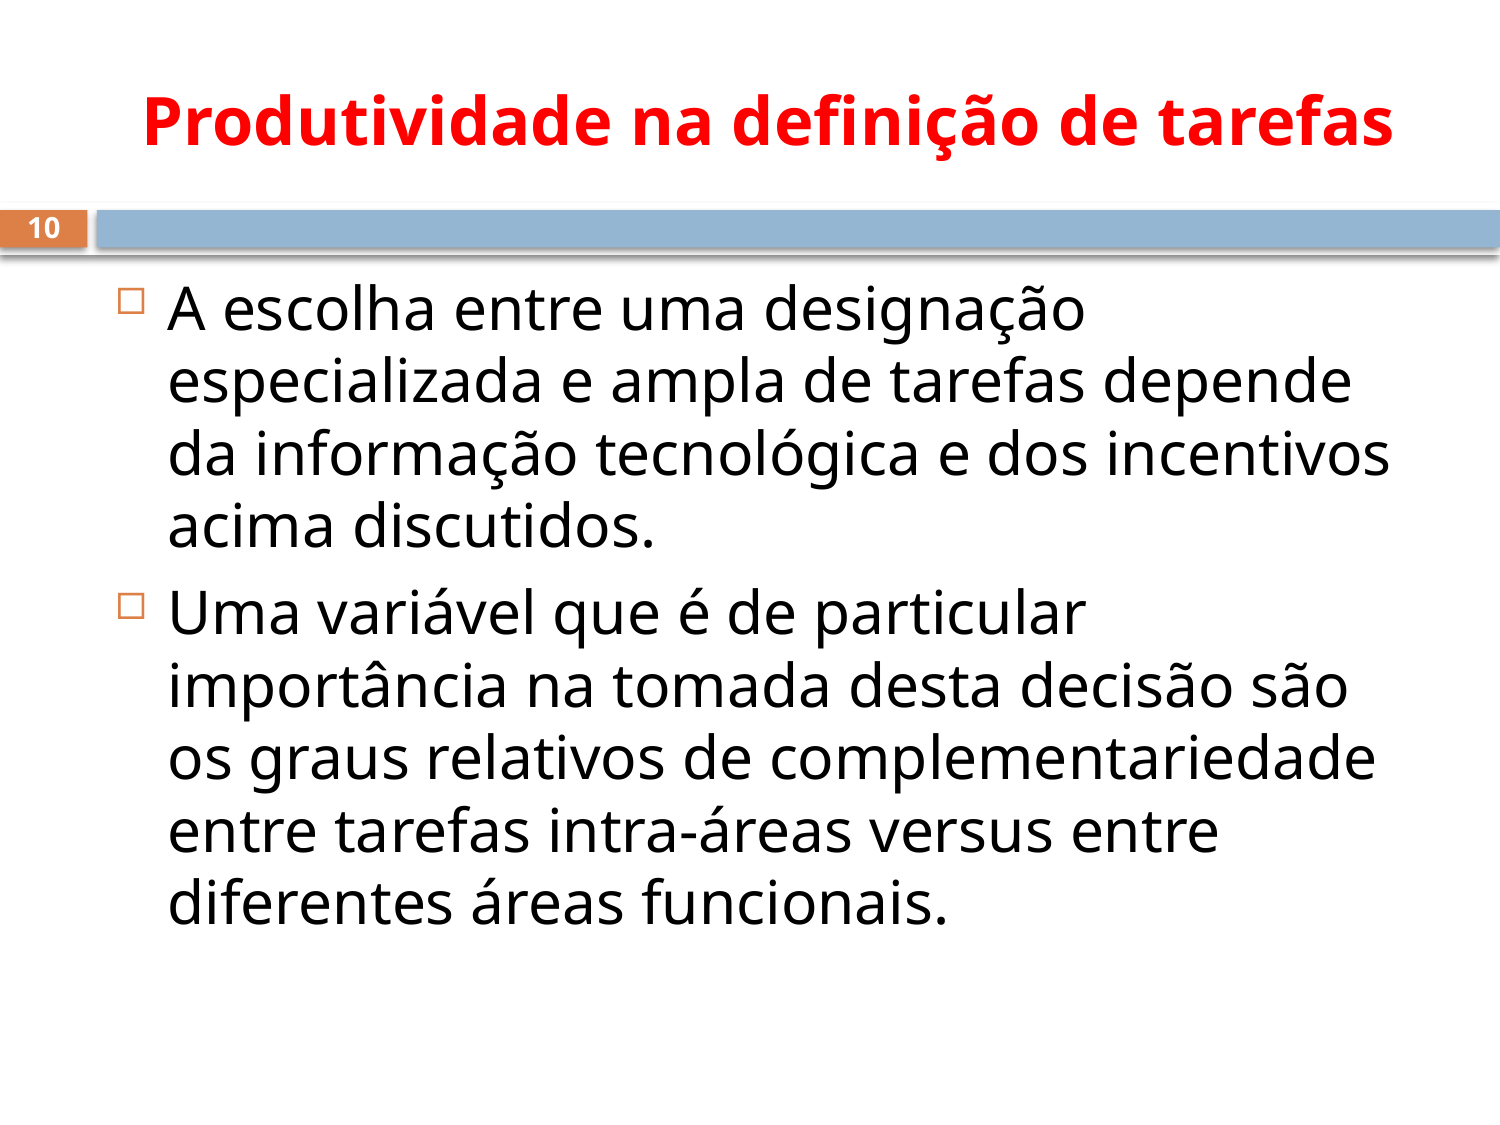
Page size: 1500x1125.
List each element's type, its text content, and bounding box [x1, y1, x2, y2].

title Produtividade na definição de tarefas [100, 37, 1438, 200]
list A escolha entre uma designação especializada e ampla de tarefas depende da informação tecnológica e dos incentivos acima discutidos. Uma variável que é de particular importância na tomada desta decisão são os graus relativos de complementariedade entre tarefas intra-áreas versus entre diferentes áreas funcionais. [100, 262, 1438, 1000]
slide_number 10 [0, 208, 88, 249]
